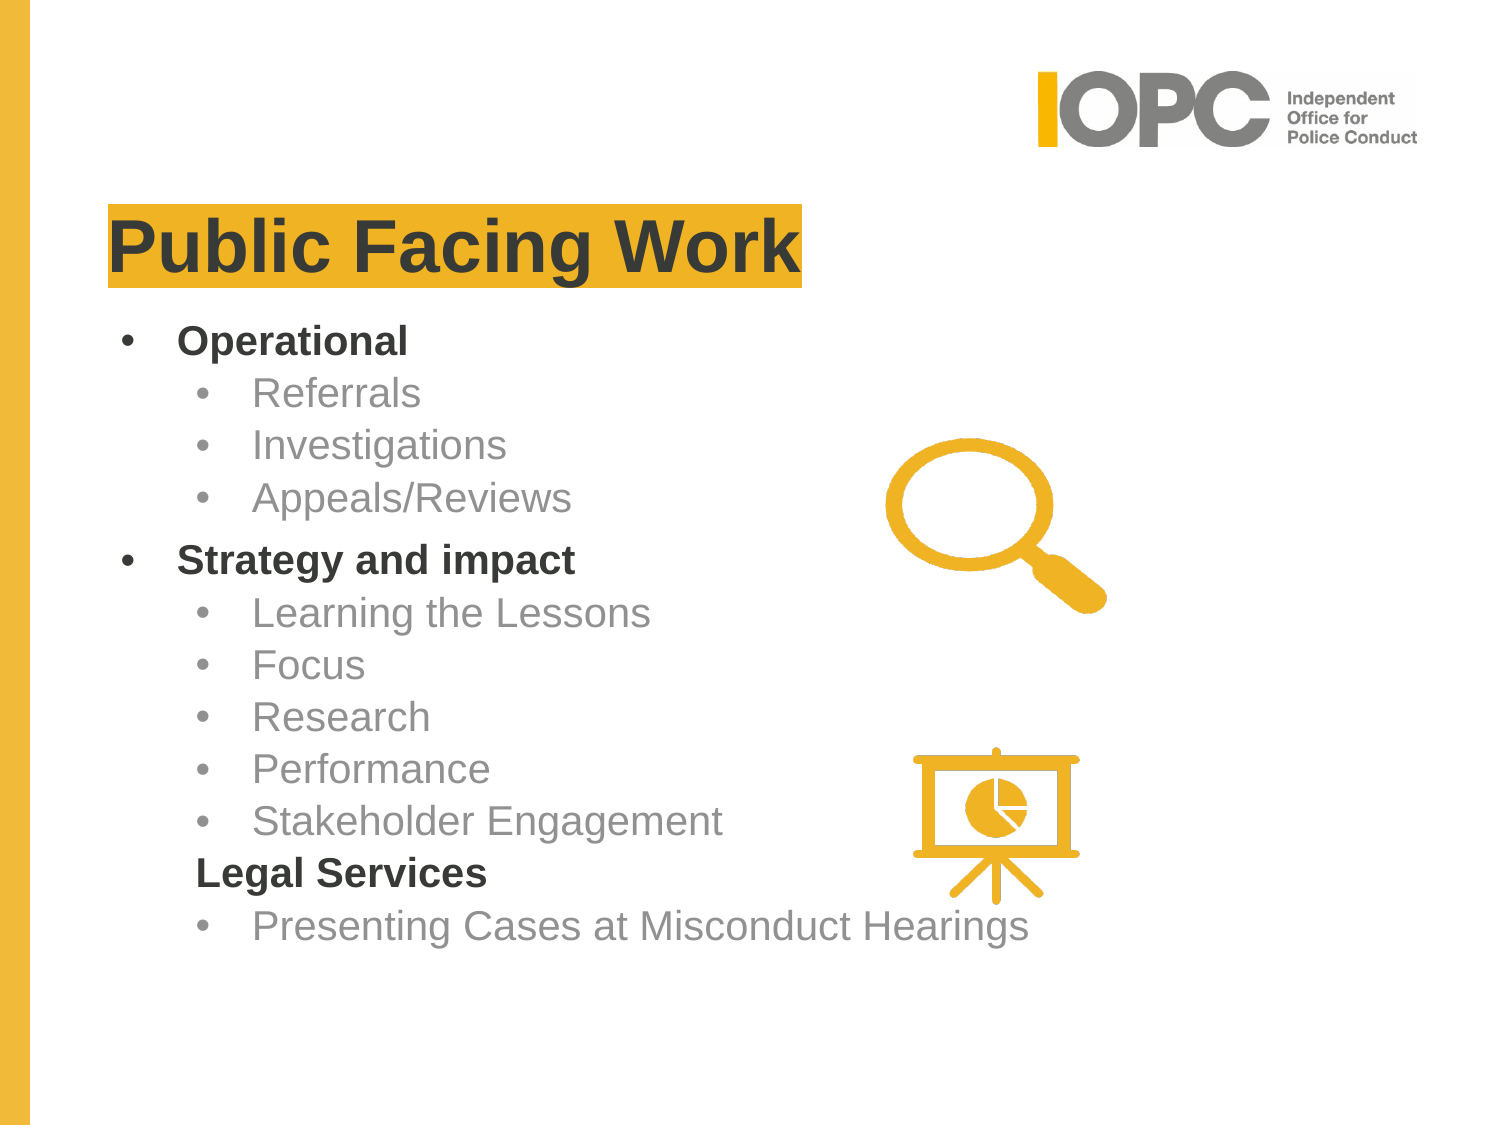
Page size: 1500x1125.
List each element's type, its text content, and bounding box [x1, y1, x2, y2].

picture [891, 724, 1101, 926]
text_box Public Facing Work [92, 189, 1423, 295]
list Operational Referrals Investigations Appeals/Reviews Strategy and impact Learning the Lessons Focus Research Performance Stakeholder Engagement Legal Services Presenting Cases at Misconduct Hearings [105, 314, 1420, 1026]
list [1038, 71, 1417, 147]
picture [861, 419, 1130, 632]
